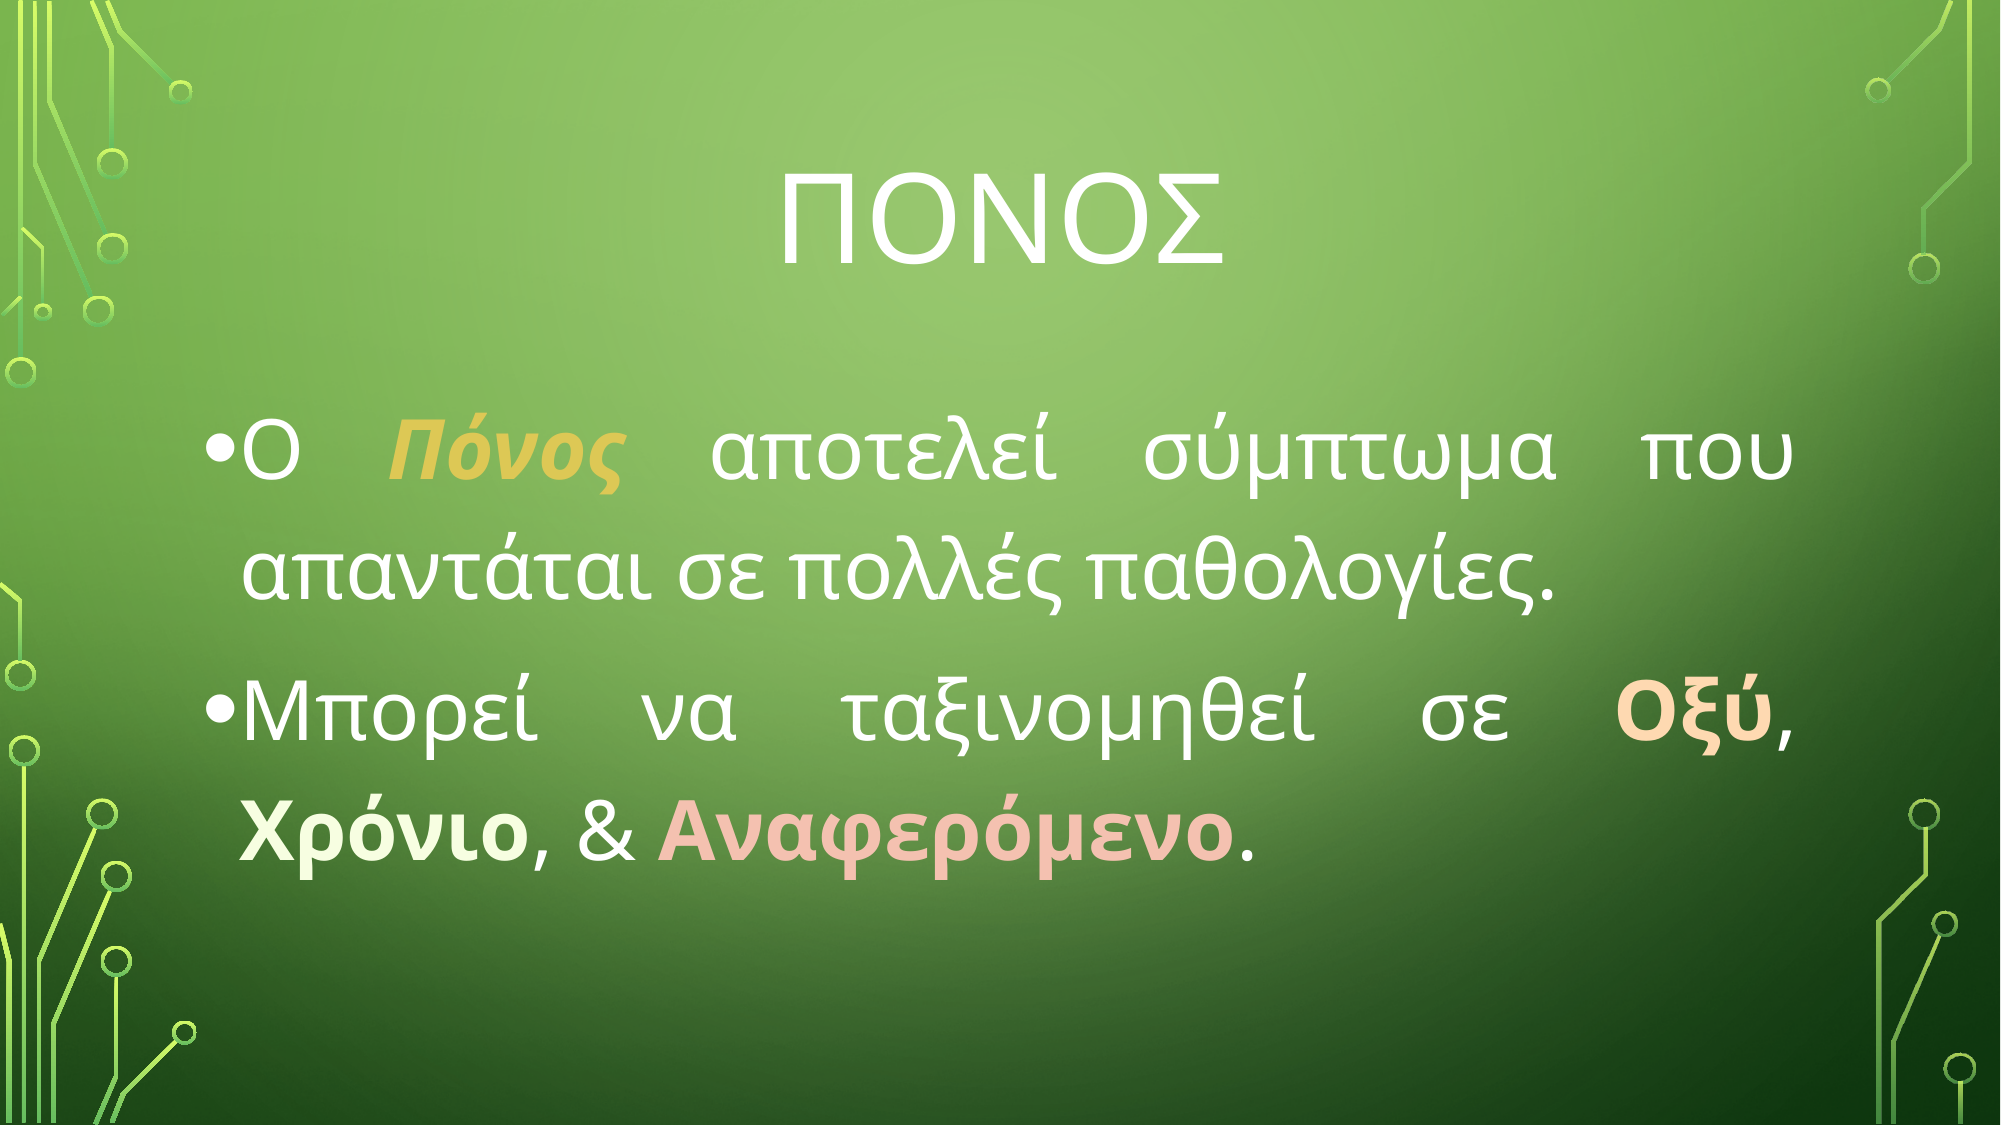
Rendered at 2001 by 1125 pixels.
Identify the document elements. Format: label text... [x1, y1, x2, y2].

title ΠΟΝΟΣ [187, 101, 1813, 344]
list Ο Πόνος αποτελεί σύμπτωμα που απαντάται σε πολλές παθολογίες. Μπορεί να ταξινομηθεί σε Οξύ, Χρόνιο, & Αναφερόμενο. [187, 369, 1813, 950]
